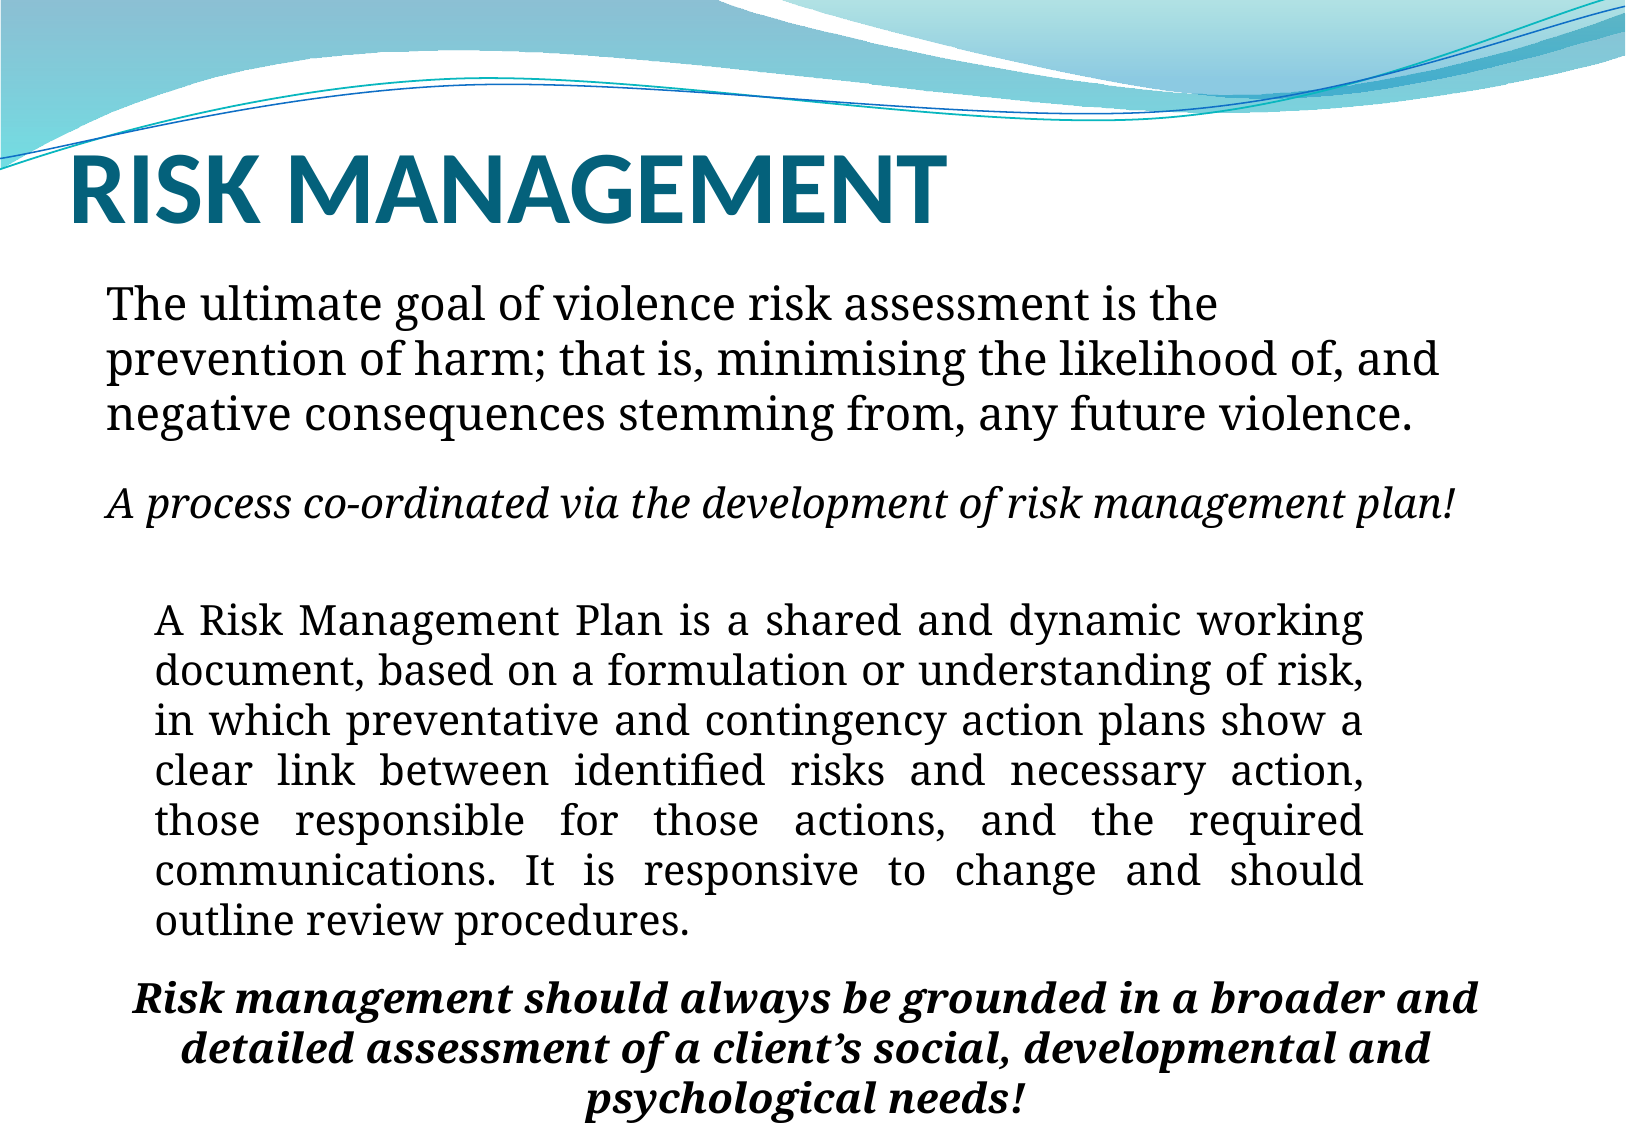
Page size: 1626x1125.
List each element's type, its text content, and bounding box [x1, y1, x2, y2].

text_box The ultimate goal of violence risk assessment is the prevention of harm; that is, minimising the likelihood of, and negative consequences stemming from, any future violence. A process co-ordinated via the development of risk management plan! [90, 267, 1486, 527]
text_box Risk management should always be grounded in a broader and detailed assessment of a client’s social, developmental and psychological needs! [31, 964, 1581, 1094]
list A Risk Management Plan is a shared and dynamic working document, based on a formulation or understanding of risk, in which preventative and contingency action plans show a clear link between identified risks and necessary action, those responsible for those actions, and the required communications. It is responsive to change and should outline review procedures. [139, 585, 1380, 964]
title Risk Management [68, 113, 1555, 246]
